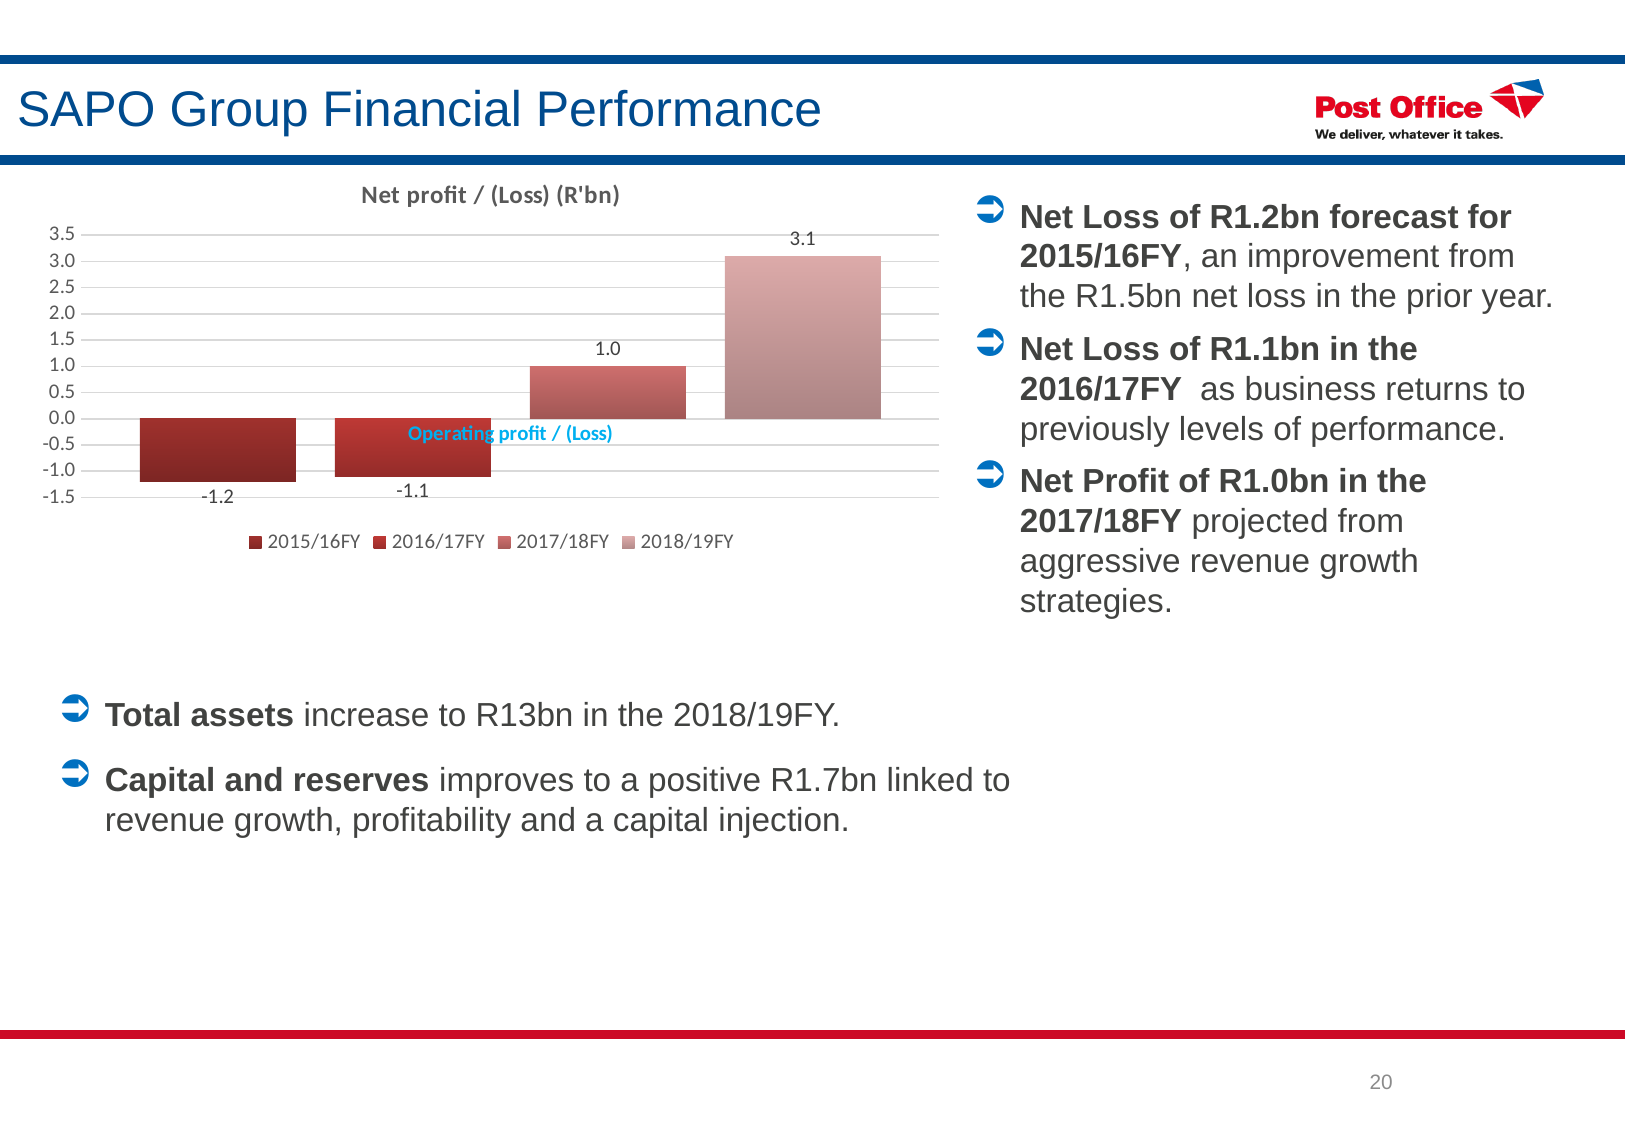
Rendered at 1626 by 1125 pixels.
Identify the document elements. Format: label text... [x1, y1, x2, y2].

title SAPO Group Financial Performance [2, 62, 1410, 162]
picture [1410, 79, 1544, 140]
text_box Net Loss of R1.2bn forecast for 2015/16FY, an improvement from the R1.5bn net loss in the prior year. Net Loss of R1.1bn in the 2016/17FY as business returns to previously levels of performance. Net Profit of R1.0bn in the 2017/18FY projected from aggressive revenue growth strategies. [958, 187, 1576, 627]
chart [23, 160, 959, 559]
slide_number 20 [1206, 1051, 1557, 1112]
text_box Total assets increase to R13bn in the 2018/19FY. Capital and reserves improves to a positive R1.7bn linked to revenue growth, profitability and a capital injection. [43, 686, 1045, 846]
